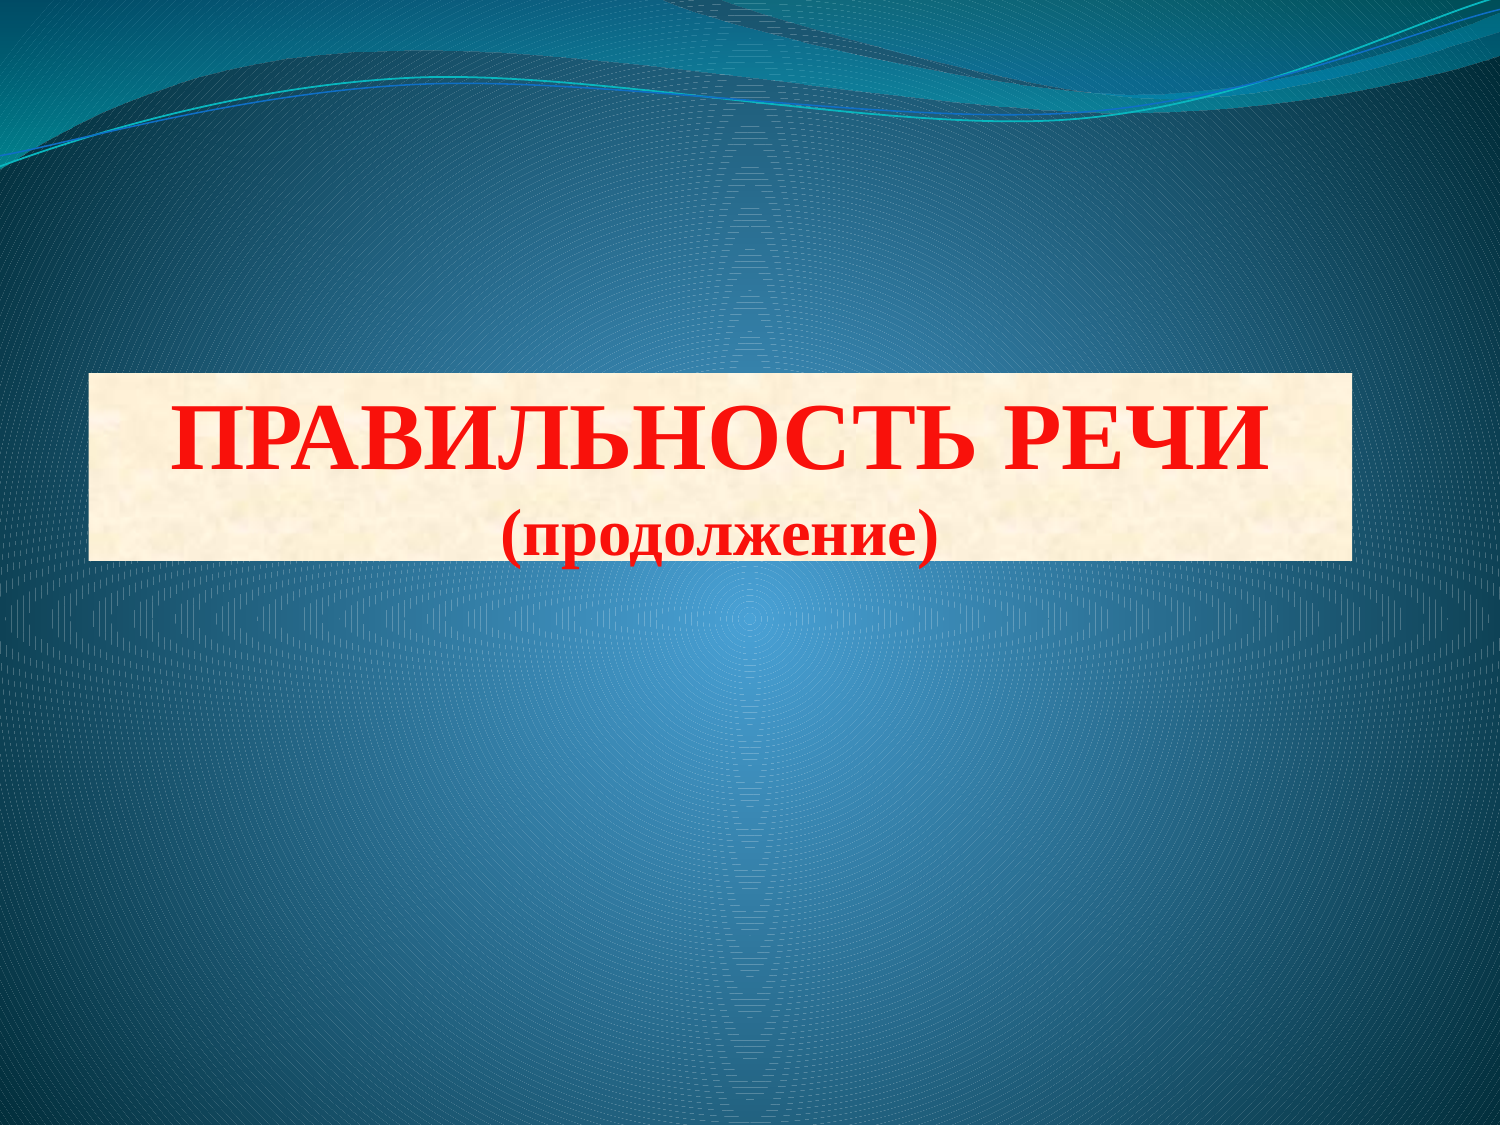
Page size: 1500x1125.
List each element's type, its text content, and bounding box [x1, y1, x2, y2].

title ПРАВИЛЬНОСТЬ РЕЧИ (продолжение) [88, 373, 1353, 561]
